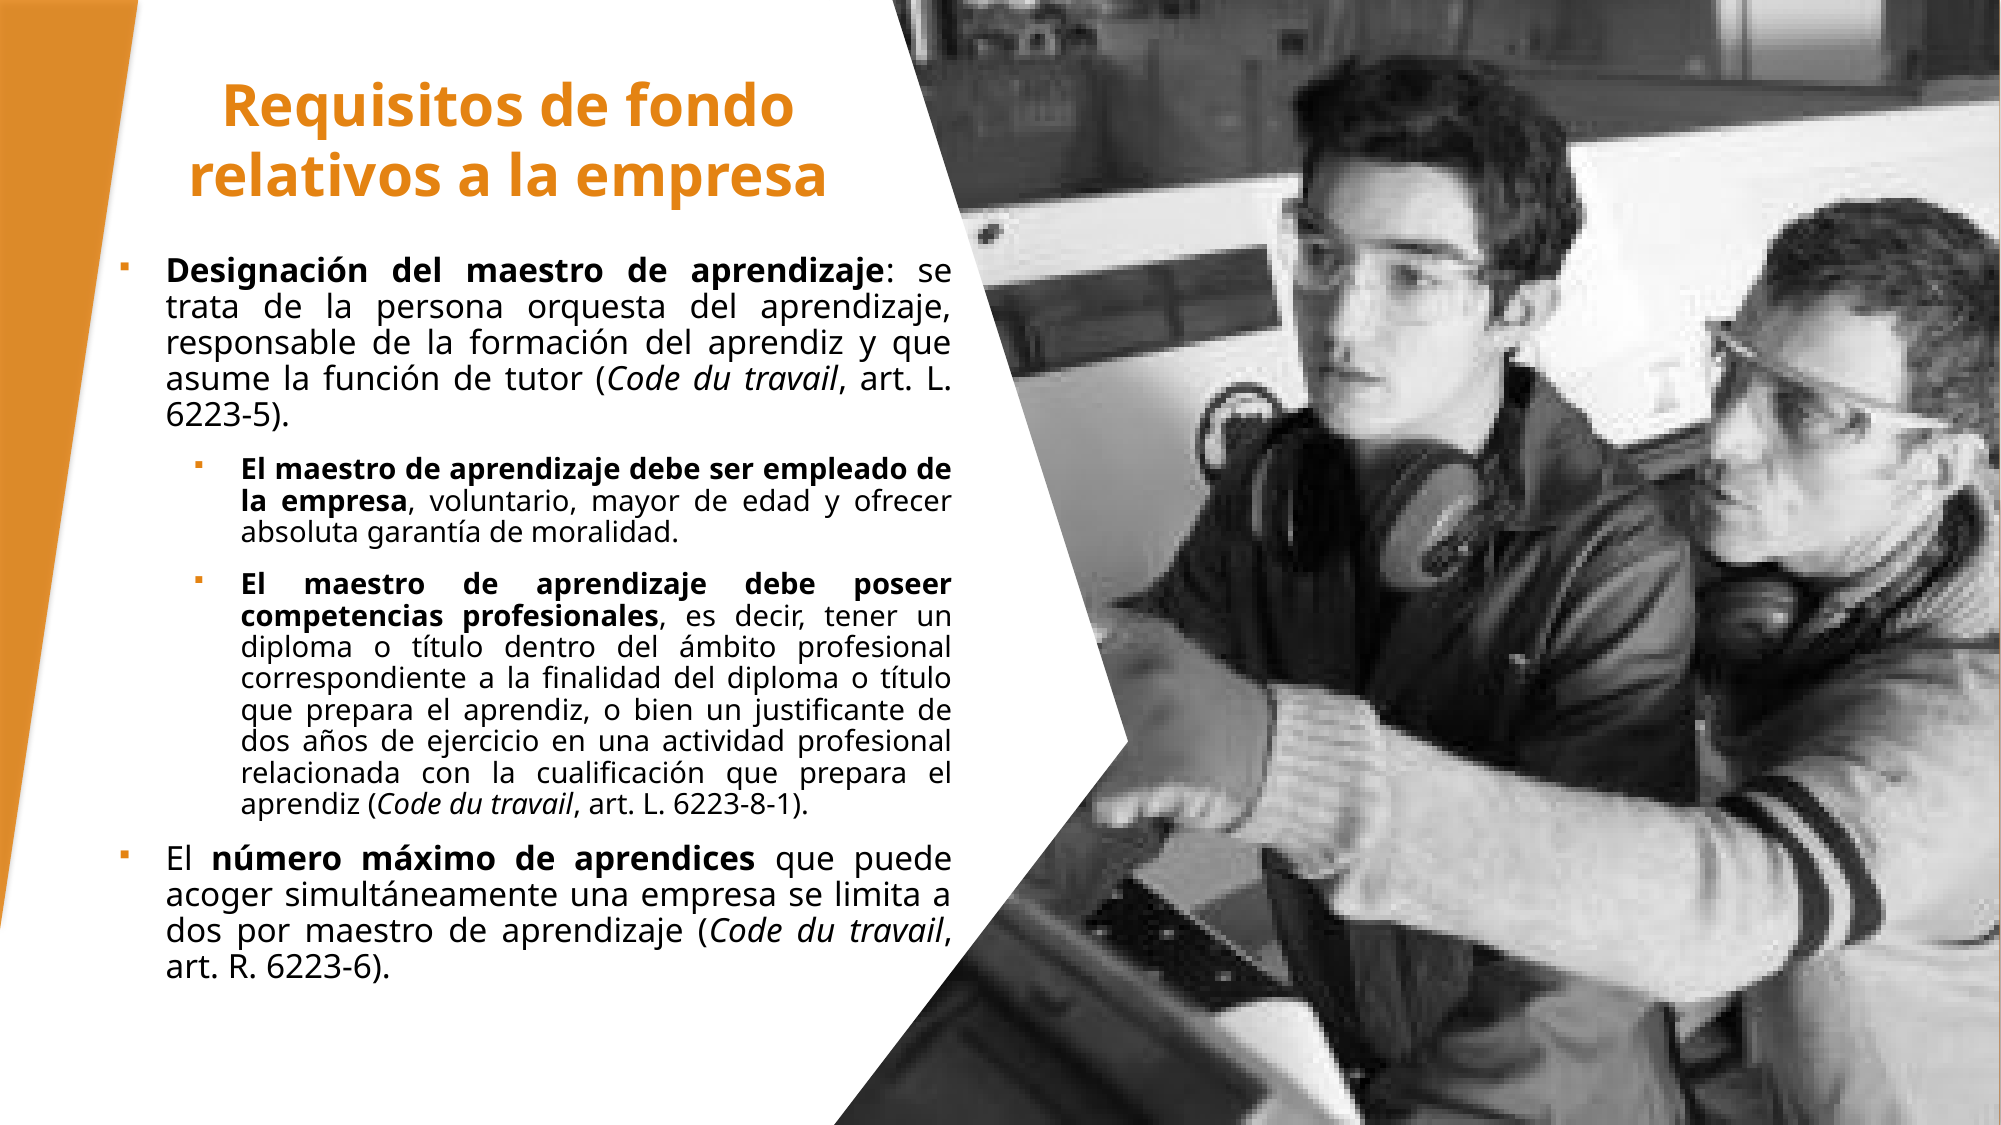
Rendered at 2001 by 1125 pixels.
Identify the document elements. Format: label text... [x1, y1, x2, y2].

subtitle Designación del maestro de aprendizaje: se trata de la persona orquesta del aprendizaje, responsable de la formación del aprendiz y que asume la función de tutor (Code du travail, art. L. 6223-5). El maestro de aprendizaje debe ser empleado de la empresa, voluntario, mayor de edad y ofrecer absoluta garantía de moralidad. El maestro de aprendizaje debe poseer competencias profesionales, es decir, tener un diploma o título dentro del ámbito profesional correspondiente a la finalidad del diploma o título que prepara el aprendiz, o bien un justificante de dos años de ejercicio en una actividad profesional relacionada con la cualificación que prepara el aprendiz (Code du travail, art. L. 6223-8-1). El número máximo de aprendices que puede acoger simultáneamente una empresa se limita a dos por maestro de aprendizaje (Code du travail, art. R. 6223-6). [103, 246, 824, 1106]
title Requisitos de fondo relativos a la empresa [103, 51, 824, 216]
picture [829, 0, 2000, 1125]
